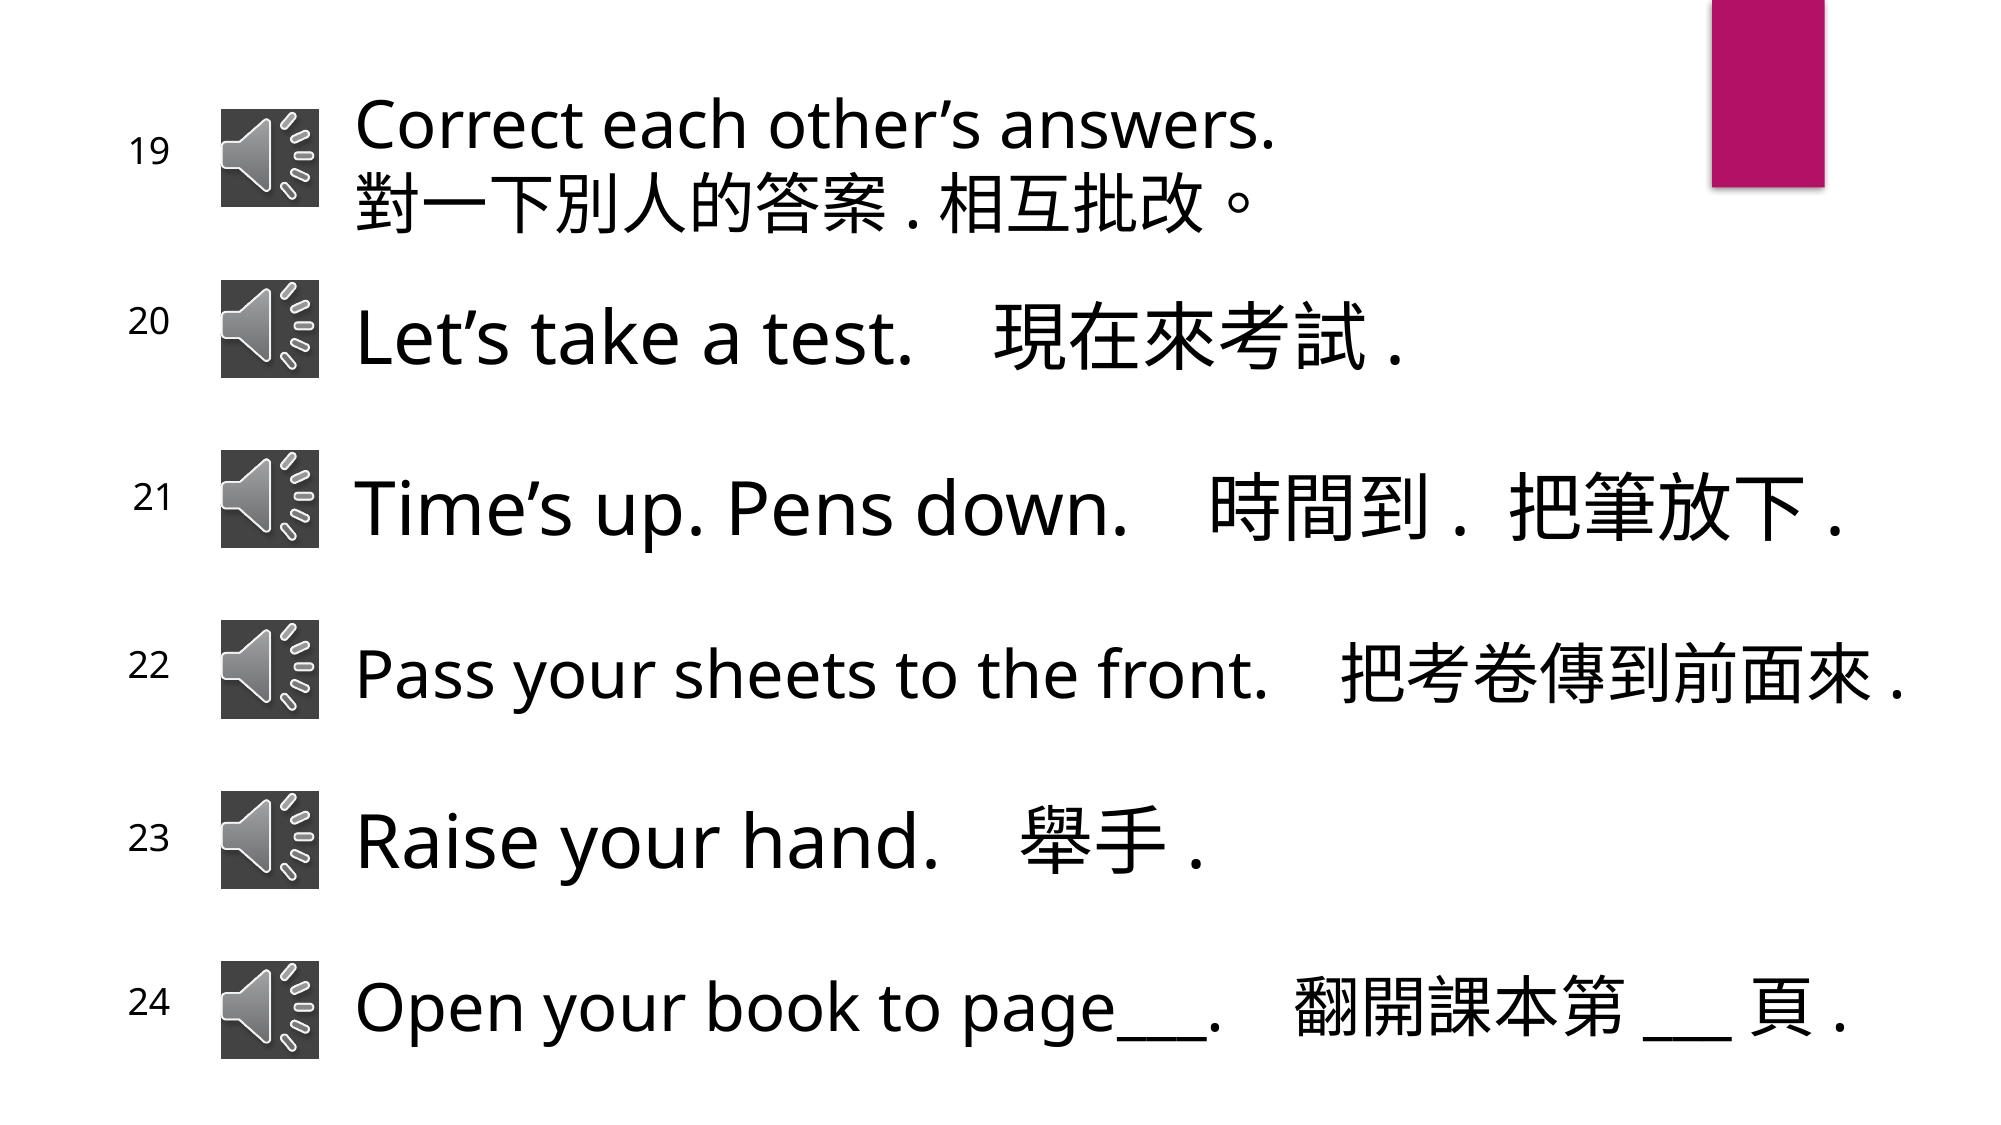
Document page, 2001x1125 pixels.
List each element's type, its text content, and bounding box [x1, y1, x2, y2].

text_box Open your book to page___. 翻開課本第___頁. [339, 956, 1897, 1052]
text_box Pass your sheets to the front. 把考卷傳到前面來. [339, 624, 1953, 720]
text_box Raise your hand. 舉手. [339, 785, 1827, 891]
text_box 23 [112, 806, 186, 867]
picture [219, 959, 321, 1061]
text_box 21 [117, 465, 191, 525]
picture [219, 108, 321, 209]
text_box Time’s up. Pens down. 時間到. 把筆放下. [339, 453, 1827, 558]
picture [219, 448, 321, 550]
picture [219, 278, 321, 379]
text_box 24 [112, 970, 186, 1031]
text_box 22 [112, 633, 186, 694]
picture [219, 789, 321, 890]
picture [219, 619, 321, 720]
text_box Let’s take a test. 現在來考試. [339, 282, 1523, 387]
text_box Correct each other’s answers. 對一下別人的答案.相互批改。 [339, 74, 1687, 250]
text_box 19 [112, 119, 186, 180]
text_box 20 [112, 289, 186, 350]
